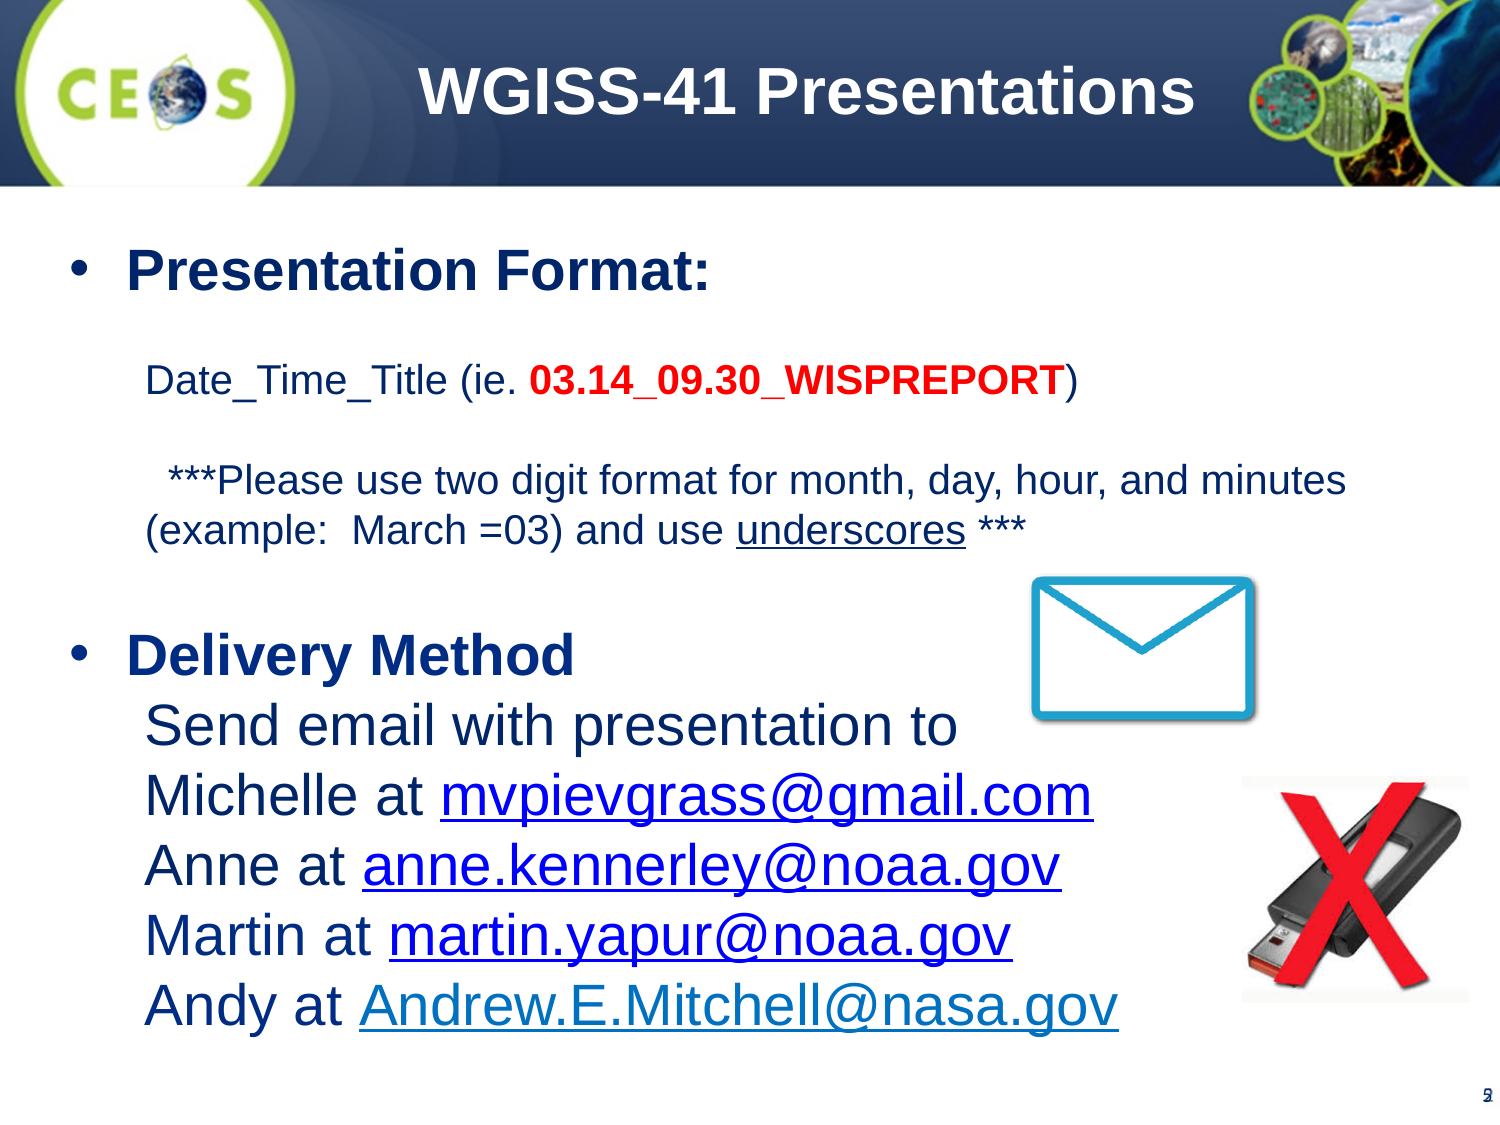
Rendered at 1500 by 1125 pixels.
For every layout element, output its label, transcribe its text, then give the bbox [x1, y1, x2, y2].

picture [0, 0, 1500, 1125]
text_box WGISS-41 Presentations [288, 0, 1212, 177]
picture [1024, 570, 1263, 729]
text_box Presentation Format: Date_Time_Title (ie. 03.14_09.30_WISPREPORT) ***Please use two digit format for month, day, hour, and minutes (example: March =03) and use underscores *** Delivery Method Send email with presentation to Michelle at mvpievgrass@gmail.com Anne at anne.kennerley@noaa.gov Martin at martin.yapur@noaa.gov Andy at Andrew.E.Mitchell@nasa.gov [62, 224, 1438, 1115]
slide_number 5 [1186, 1073, 1500, 1117]
